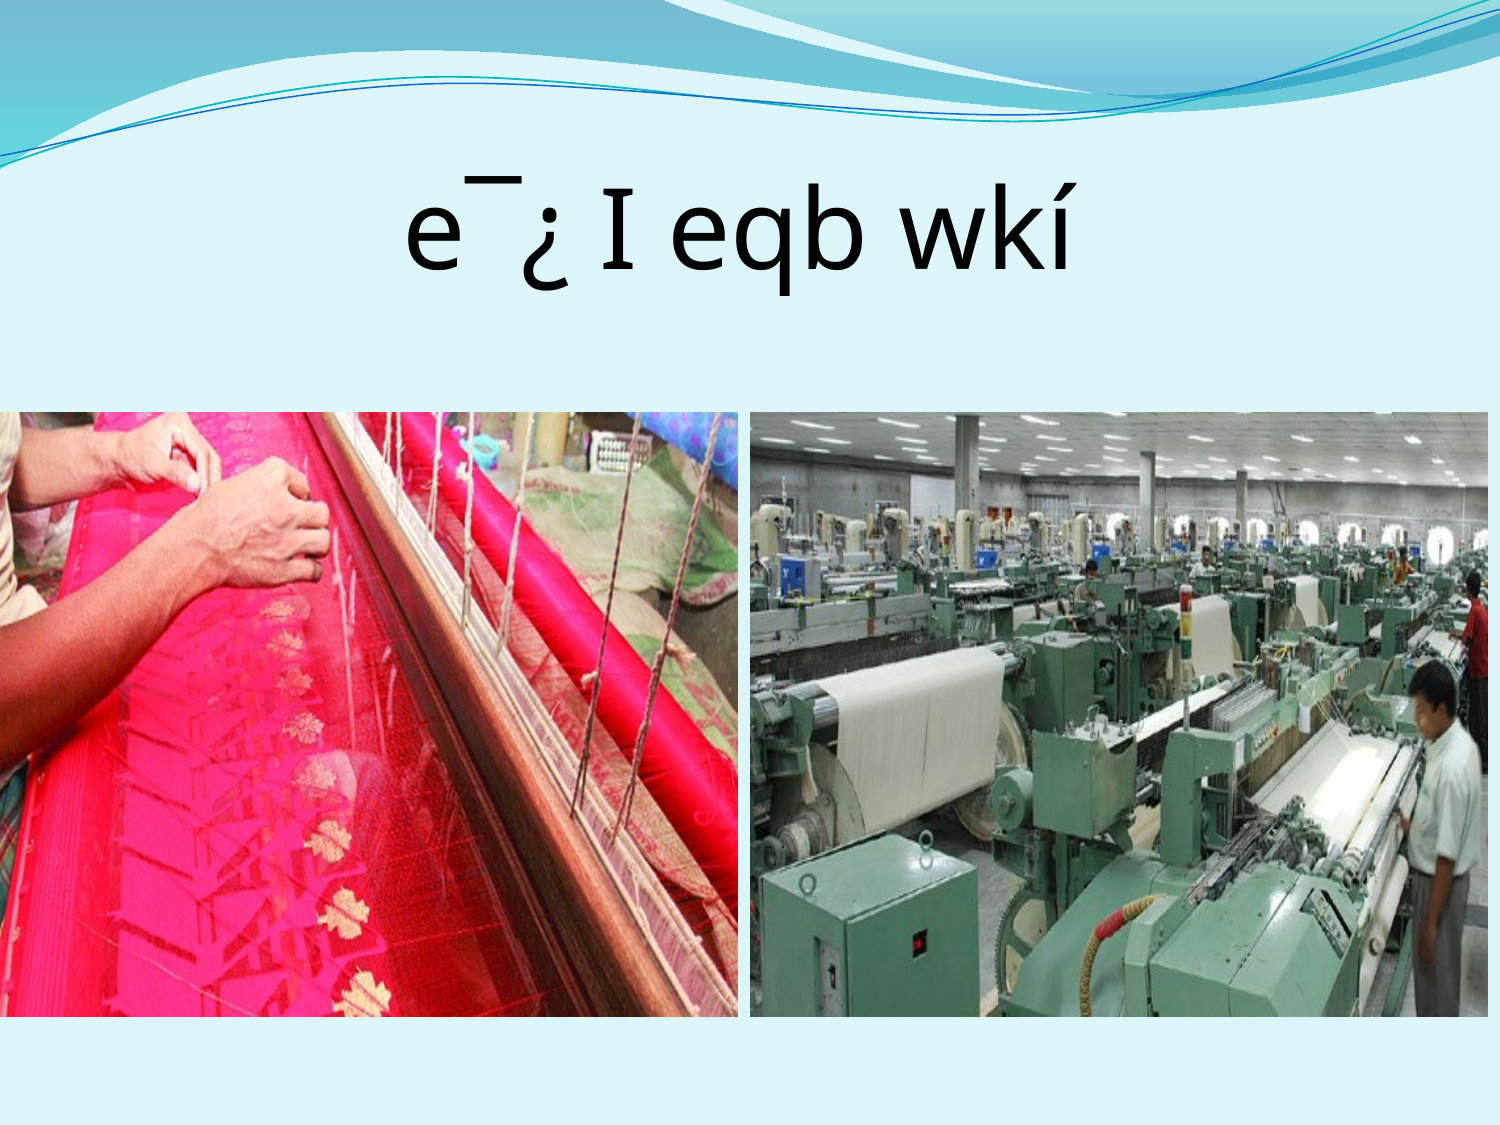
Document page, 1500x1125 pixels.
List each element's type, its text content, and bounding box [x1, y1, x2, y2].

picture [0, 412, 738, 1017]
picture [749, 412, 1488, 1017]
text_box e¯¿ I eqb wkí [387, 149, 1138, 300]
